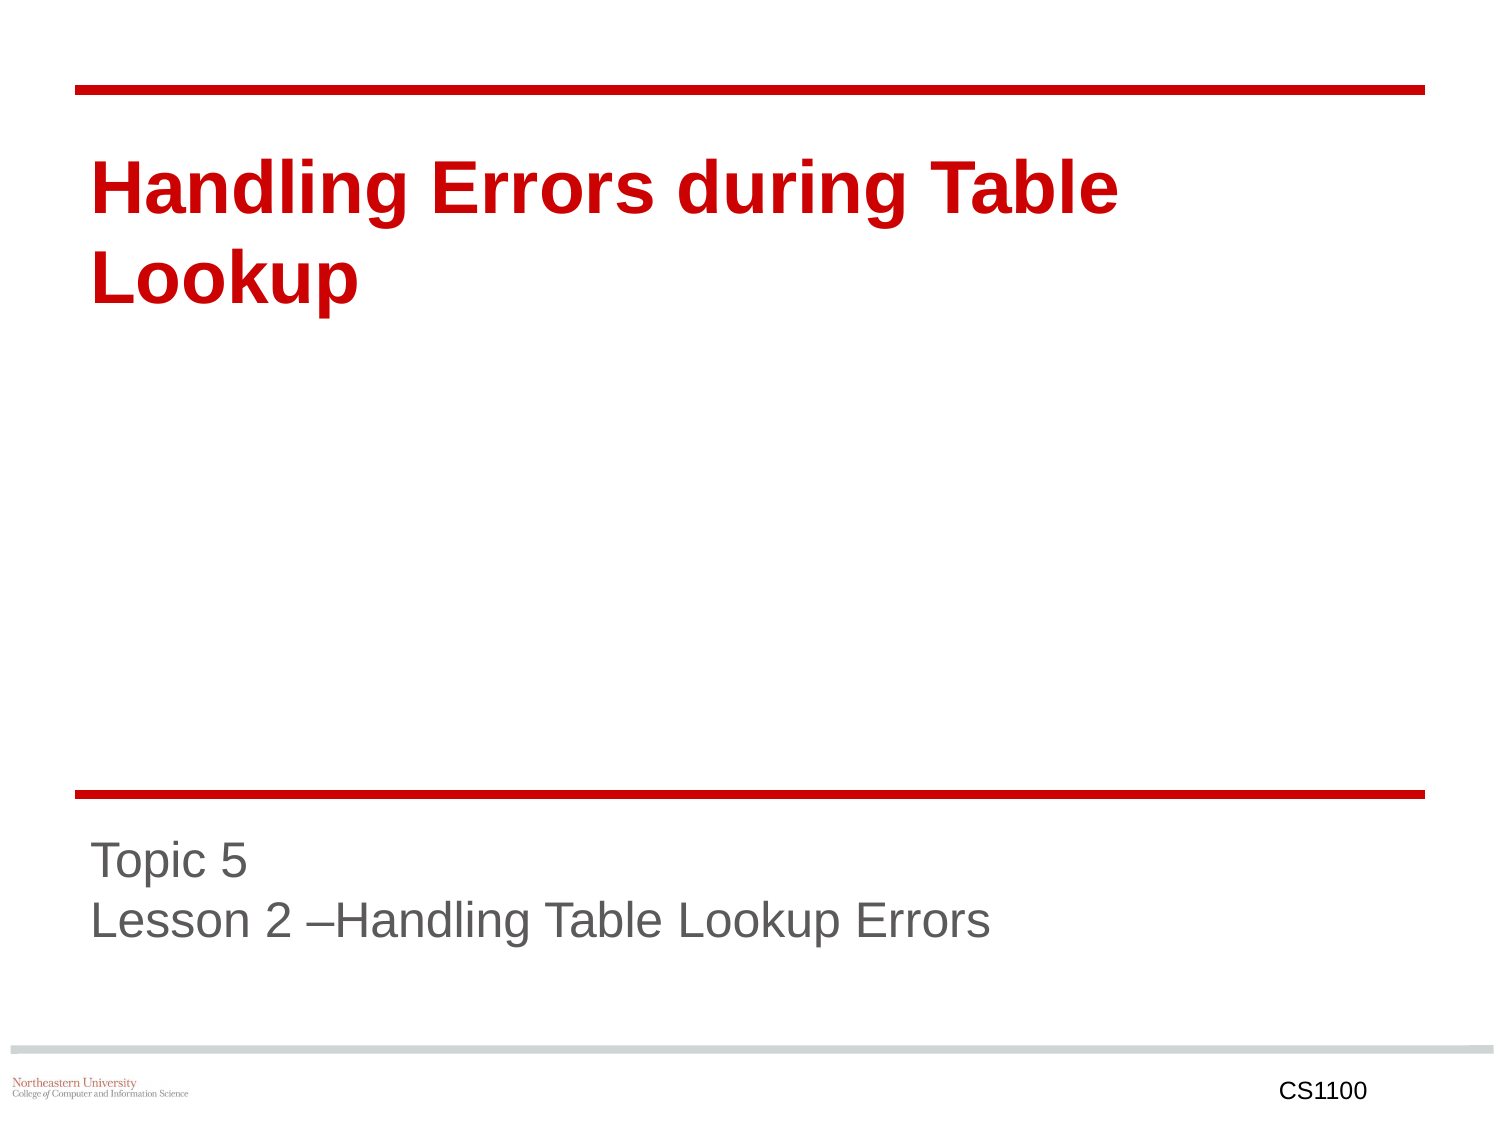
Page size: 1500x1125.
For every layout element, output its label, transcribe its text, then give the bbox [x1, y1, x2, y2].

picture [10, 1075, 190, 1101]
subtitle Topic 5 Lesson 2 –Handling Table Lookup Errors [75, 812, 1425, 1012]
title Handling Errors during Table Lookup [75, 123, 1425, 782]
